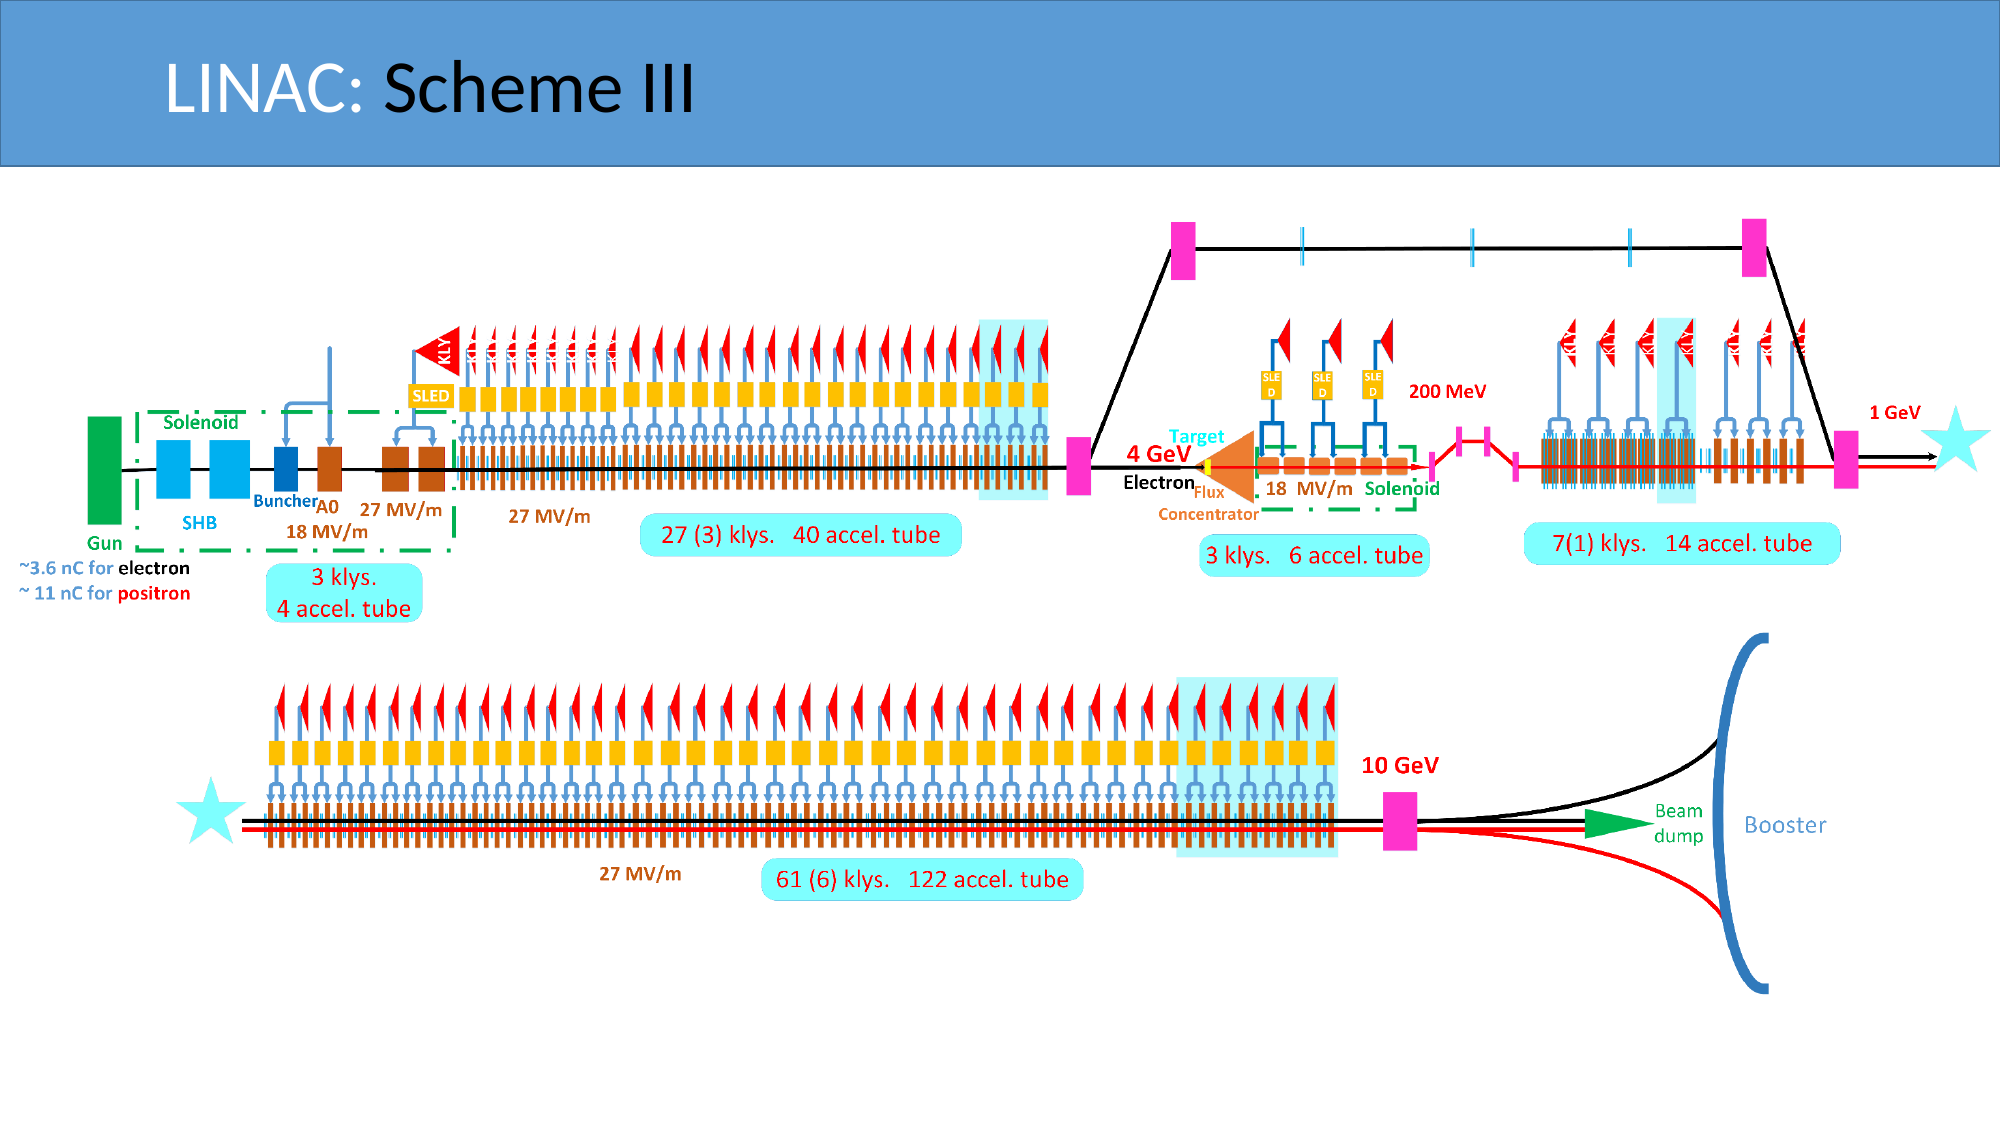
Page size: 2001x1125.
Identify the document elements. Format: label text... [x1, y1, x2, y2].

text_box LINAC: Scheme III [0, 0, 2000, 167]
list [8, 218, 1992, 999]
